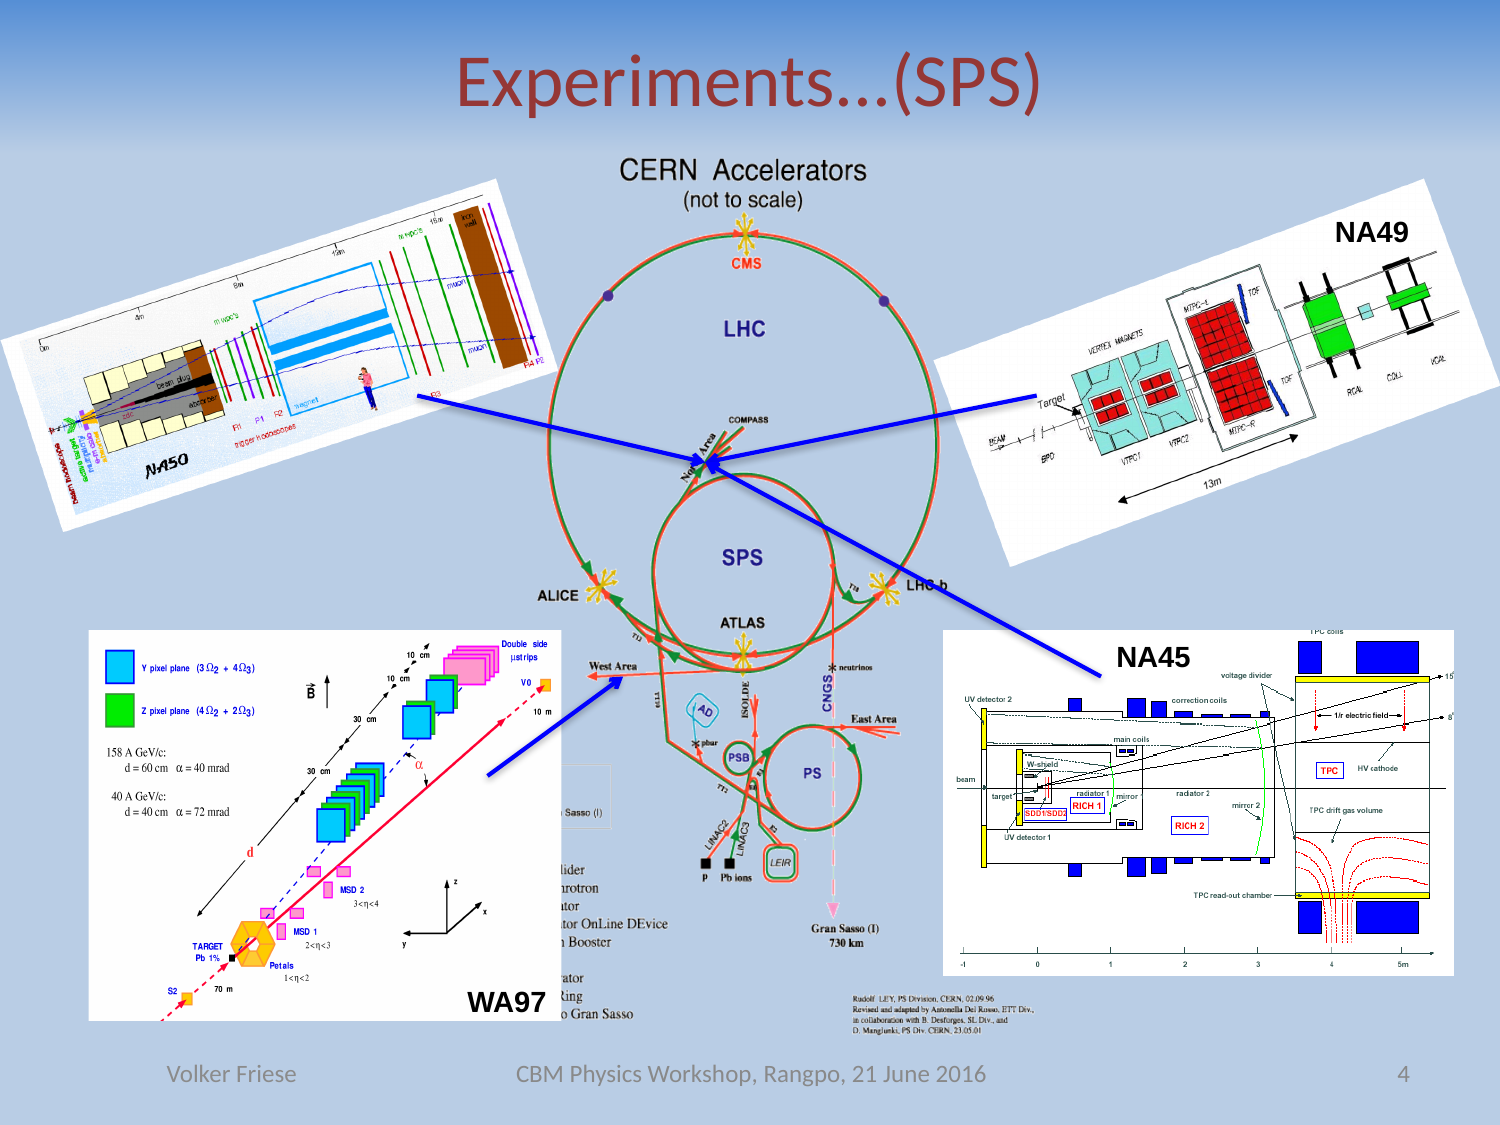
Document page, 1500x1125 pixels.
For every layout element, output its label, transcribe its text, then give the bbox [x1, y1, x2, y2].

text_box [487, 676, 624, 777]
picture [1, 150, 1499, 532]
slide_number 4 [1277, 1042, 1425, 1103]
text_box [416, 395, 702, 463]
title Experiments...(SPS) [0, 0, 1500, 153]
footer Volker Friese [75, 1042, 389, 1103]
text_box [704, 462, 1102, 677]
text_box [704, 395, 1037, 461]
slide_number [471, 1046, 1032, 1103]
text_box NA49 [1320, 206, 1425, 257]
picture [88, 463, 1455, 1038]
